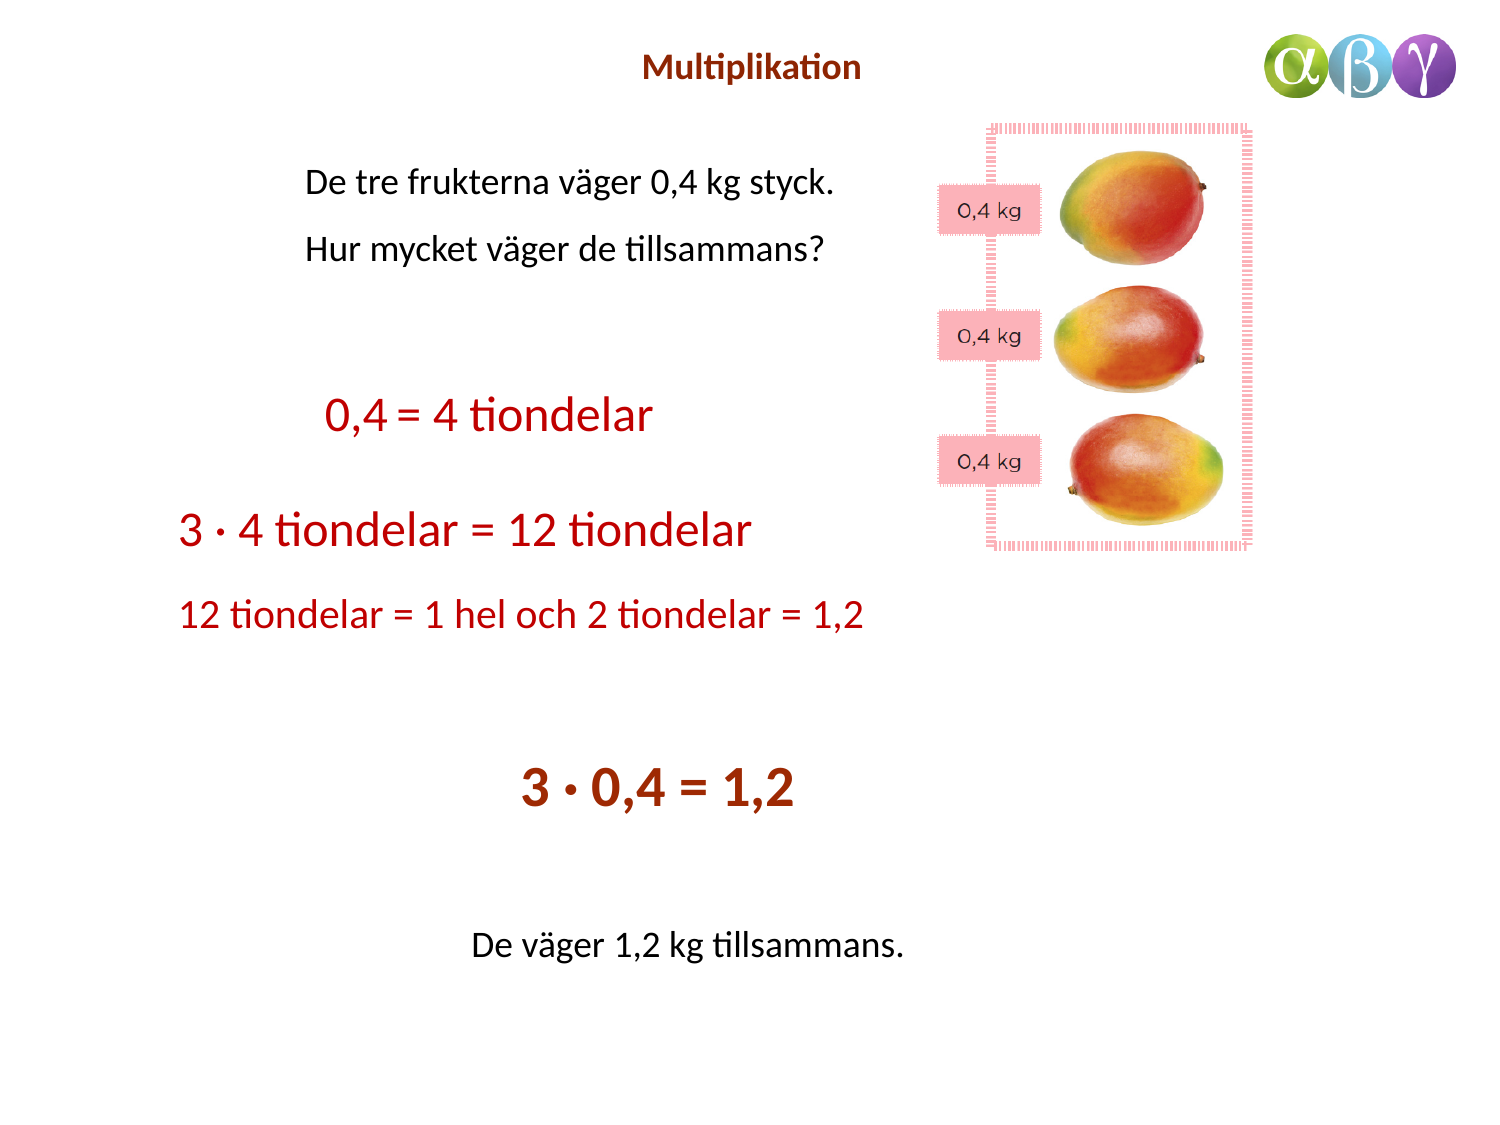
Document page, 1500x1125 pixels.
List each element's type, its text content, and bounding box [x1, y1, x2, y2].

text_box 0,4 = 4 tiondelar [310, 374, 702, 449]
text_box 3 · 0,4 = 1,2 [505, 740, 831, 826]
picture [1264, 34, 1456, 99]
text_box Multiplikation [626, 34, 878, 95]
text_box De tre frukterna väger 0,4 kg styck. [290, 149, 927, 210]
text_box De väger 1,2 kg tillsammans. [456, 912, 985, 973]
text_box Hur mycket väger de tillsammans? [290, 217, 927, 277]
picture [932, 104, 1266, 563]
text_box 3 · 4 tiondelar = 12 tiondelar 12 tiondelar = 1 hel och 2 tiondelar = 1,2 [163, 489, 908, 644]
